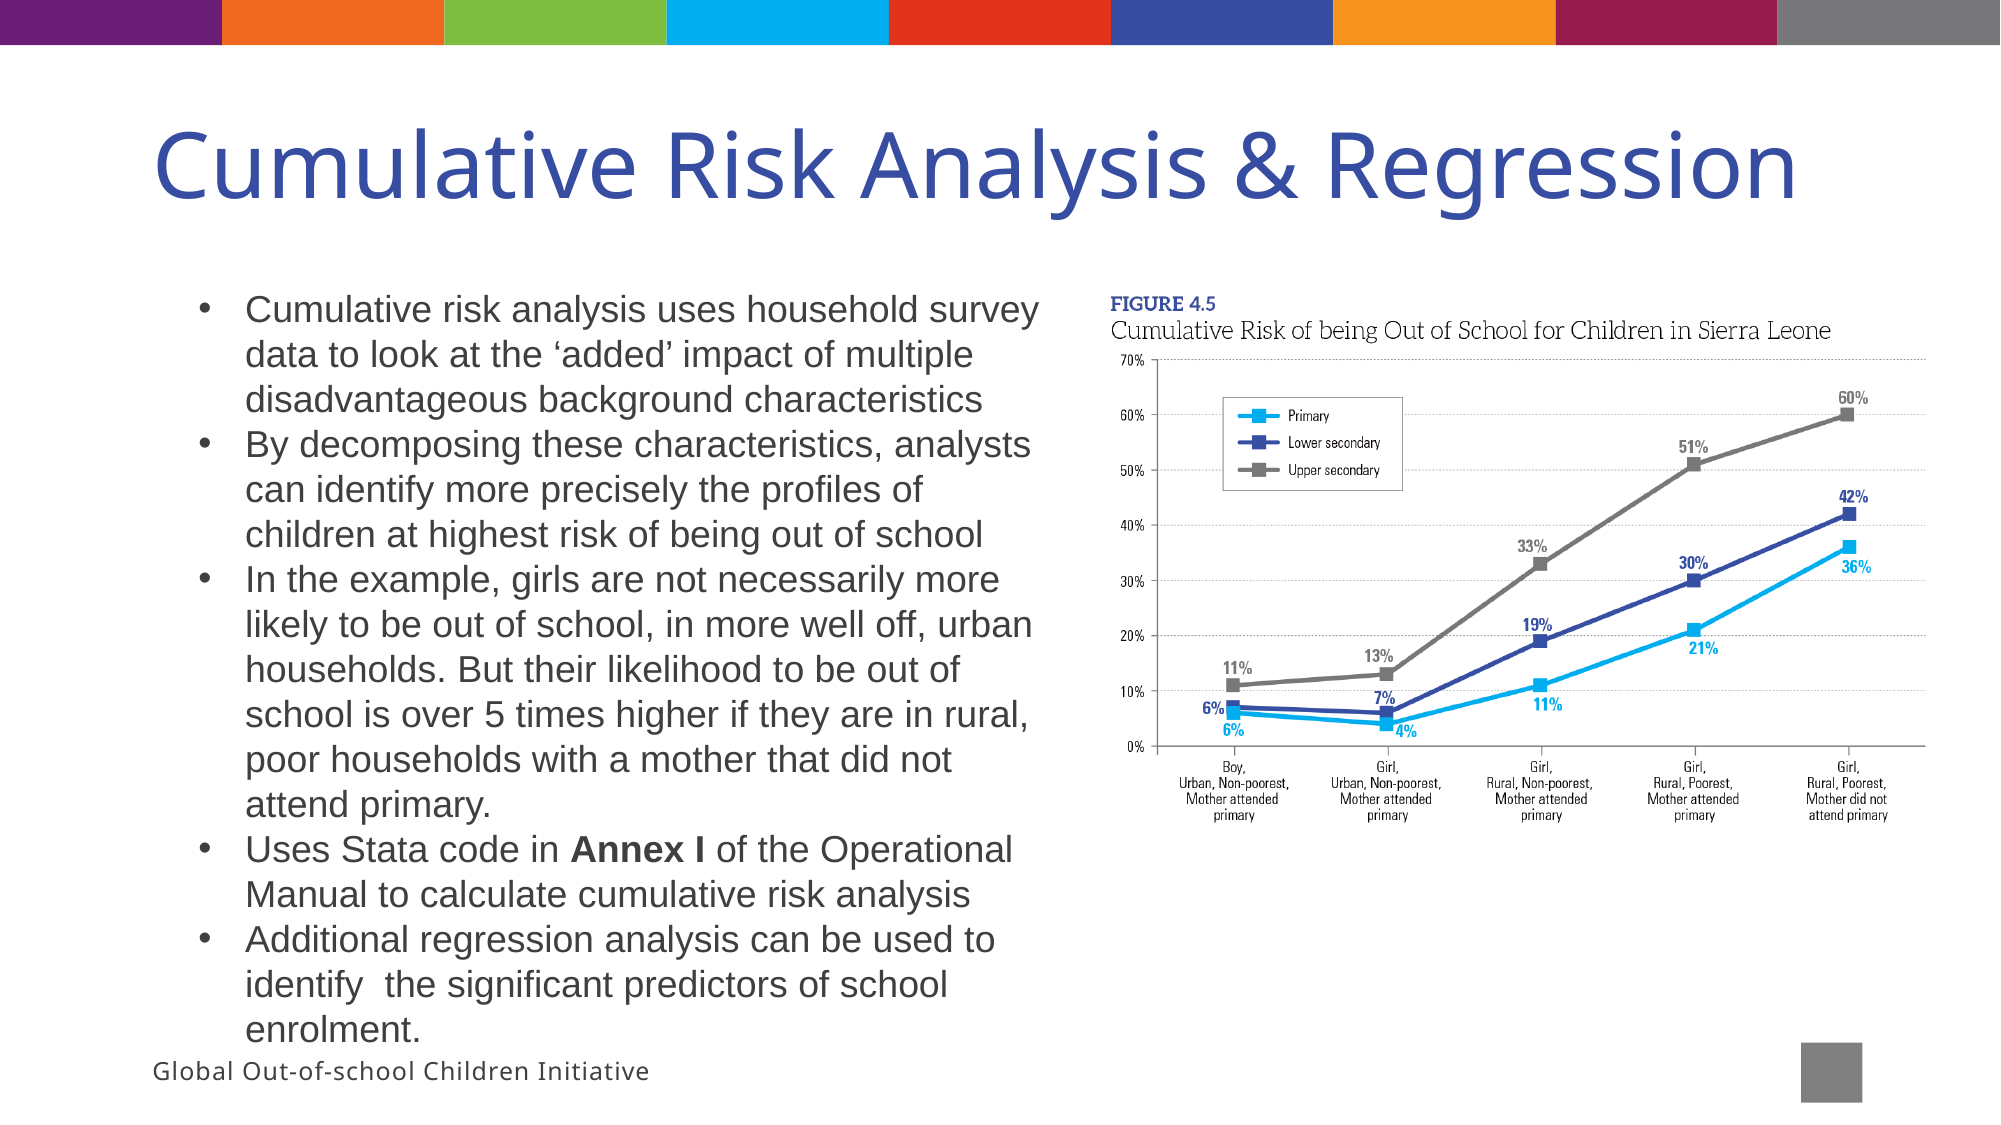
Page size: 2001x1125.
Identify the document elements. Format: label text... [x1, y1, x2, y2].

text_box Cumulative risk analysis uses household survey data to look at the ‘added’ impact of multiple disadvantageous background characteristics By decomposing these characteristics, analysts can identify more precisely the profiles of children at highest risk of being out of school In the example, girls are not necessarily more likely to be out of school, in more well off, urban households. But their likelihood to be out of school is over 5 times higher if they are in rural, poor households with a mother that did not attend primary. Uses Stata code in Annex I of the Operational Manual to calculate cumulative risk analysis Additional regression analysis can be used to identify the significant predictors of school enrolment. [183, 277, 1071, 1057]
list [1070, 260, 1980, 865]
slide_number 39 [1801, 1042, 1863, 1103]
footer Global Out-of-school Children Initiative [137, 1042, 1338, 1103]
title Cumulative Risk Analysis & Regression [137, 59, 1863, 278]
